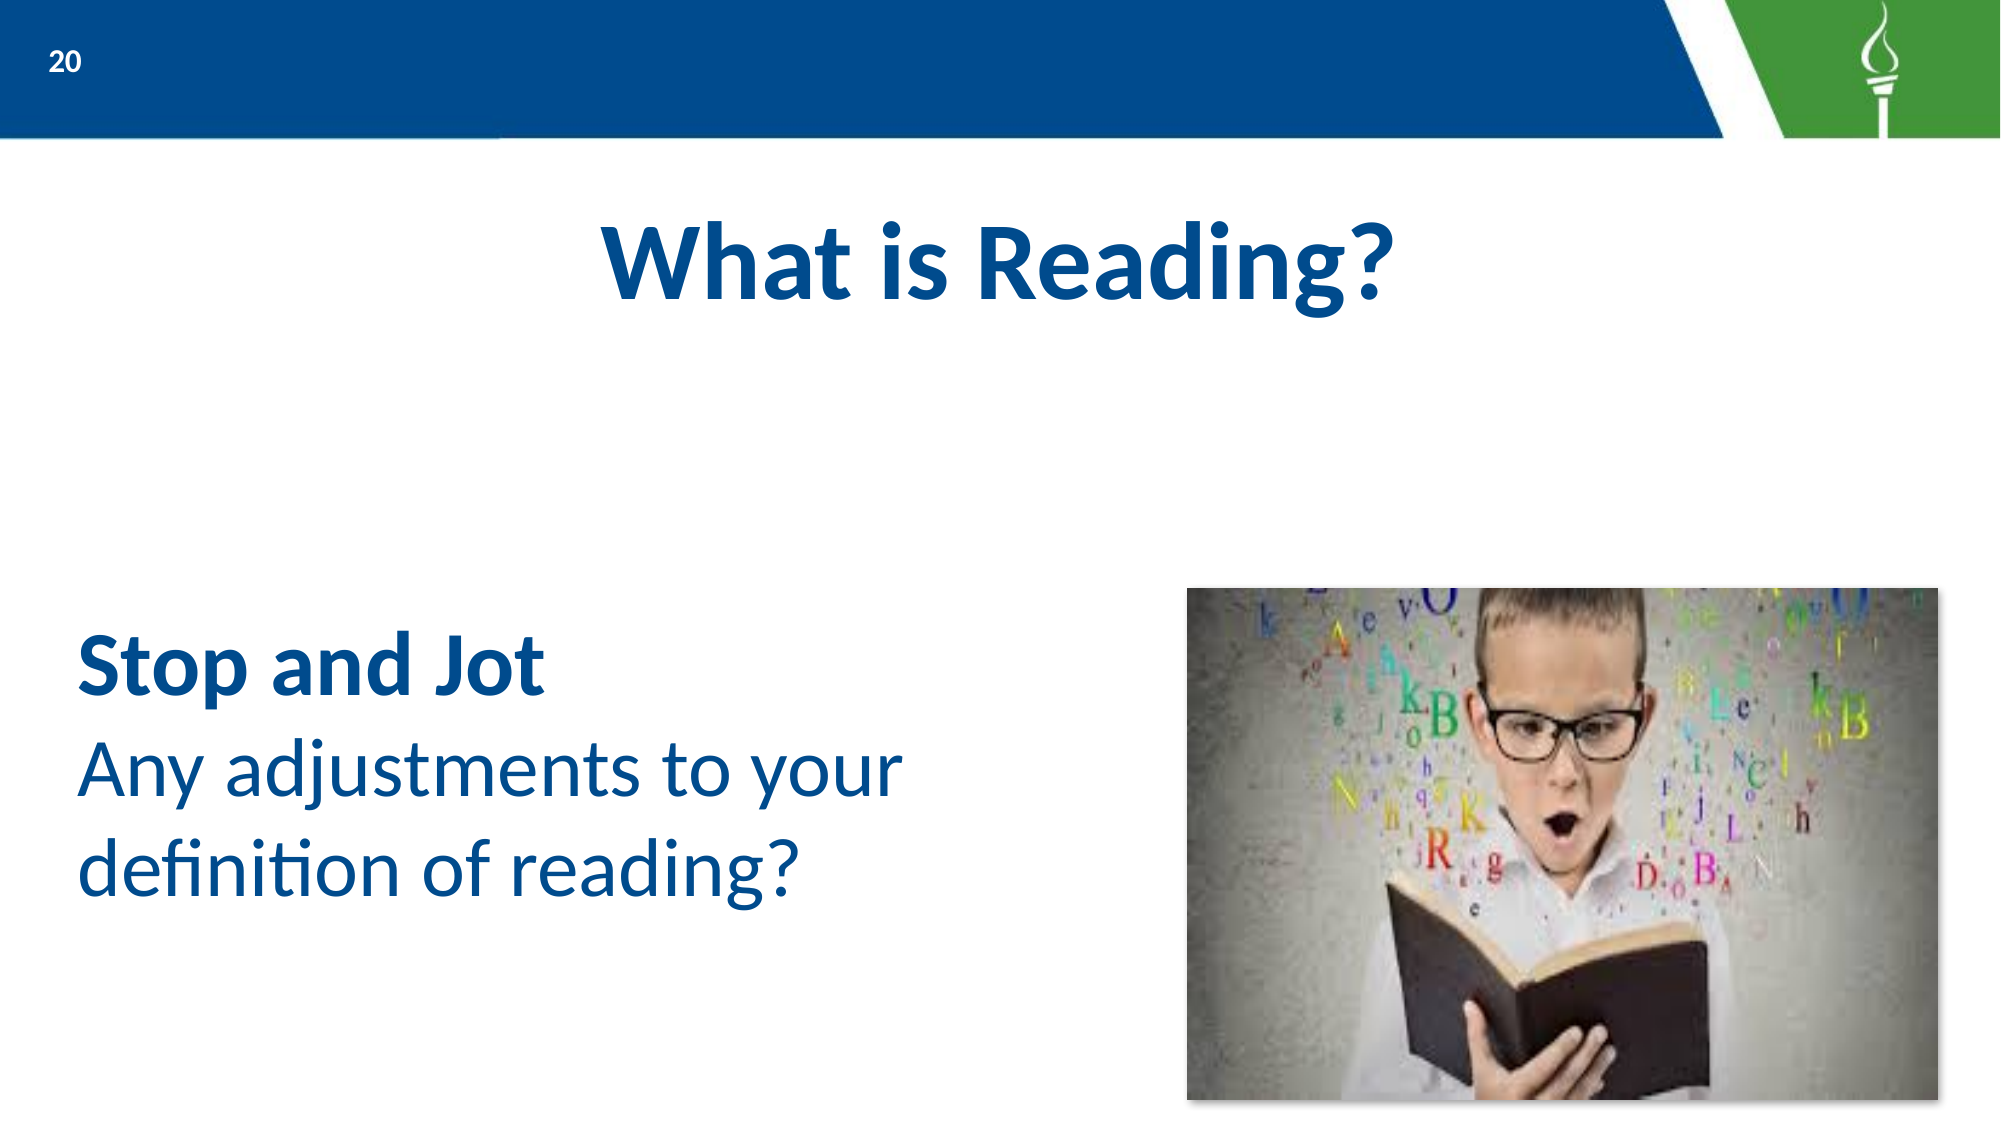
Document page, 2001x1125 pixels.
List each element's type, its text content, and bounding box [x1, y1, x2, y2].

slide_number 20 [33, 29, 200, 89]
title What is Reading? [62, 167, 1938, 343]
text_box Stop and Jot Any adjustments to your definition of reading? [62, 588, 1000, 929]
picture [0, 0, 2001, 1125]
